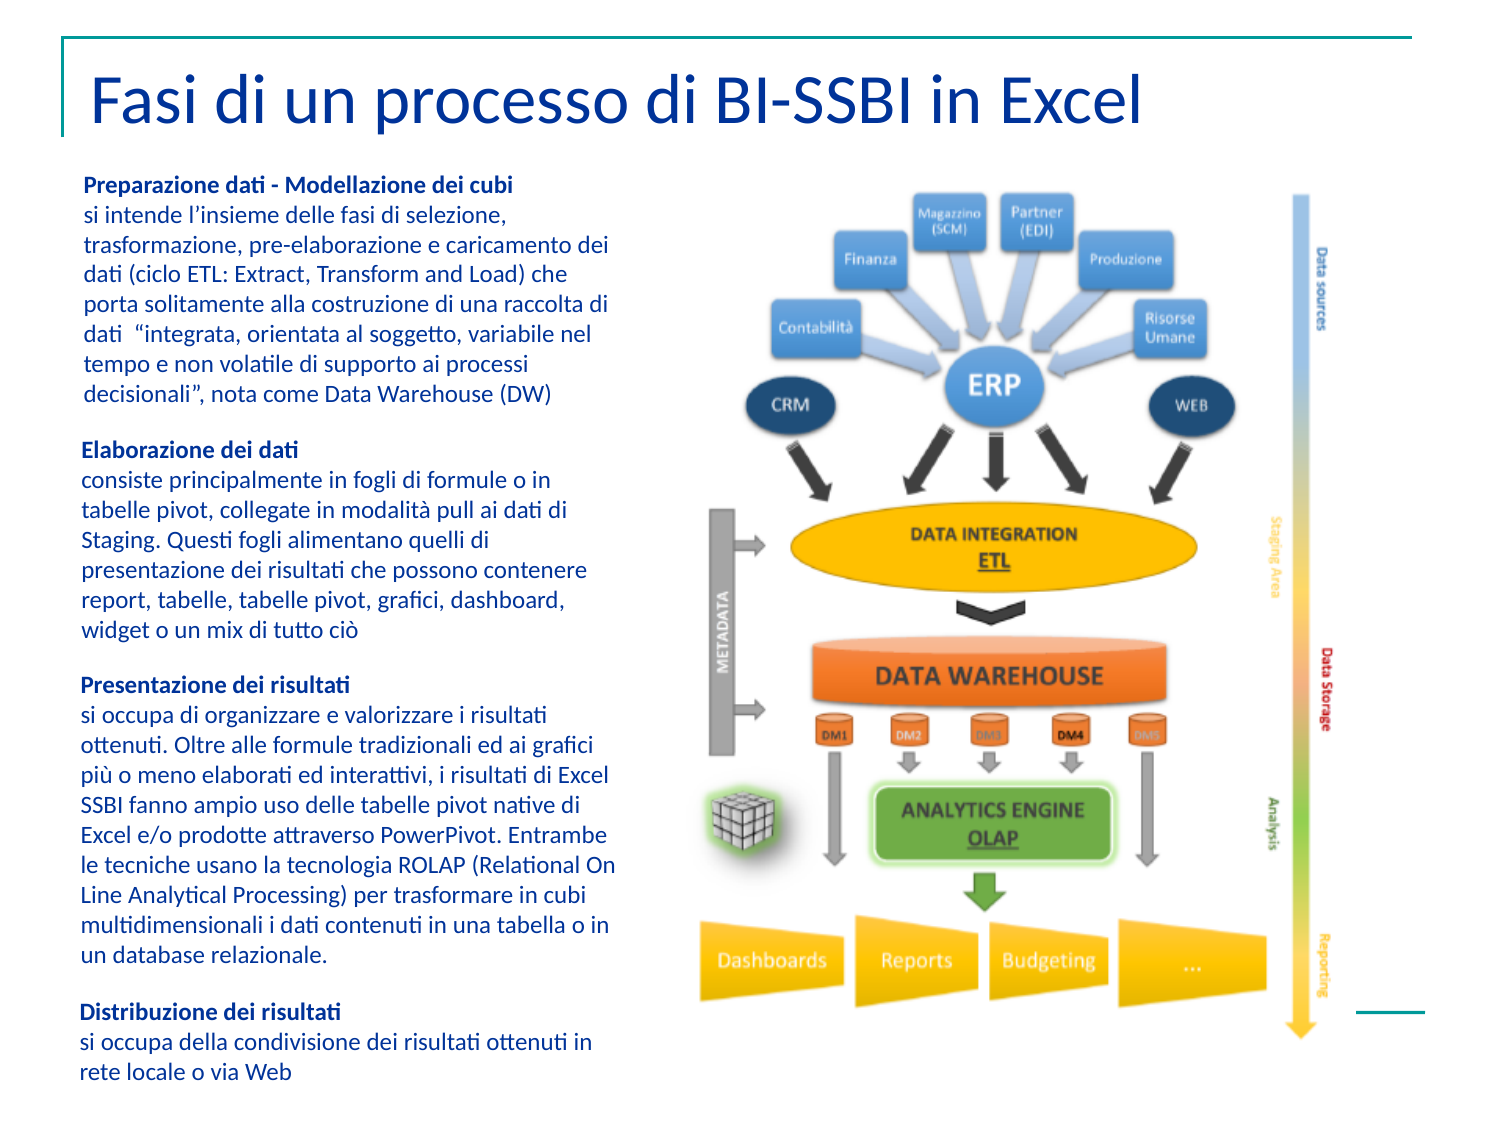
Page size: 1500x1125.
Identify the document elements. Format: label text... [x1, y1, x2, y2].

picture [631, 136, 1356, 1072]
text_box Preparazione dati - Modellazione dei cubi si intende l’insieme delle fasi di selezione, trasformazione, pre-elaborazione e caricamento dei dati (ciclo ETL: Extract, Transform and Load) che porta solitamente alla costruzione di una raccolta di dati “integrata, orientata al soggetto, variabile nel tempo e non volatile di supporto ai processi decisionali”, nota come Data Warehouse (DW) [68, 160, 626, 416]
title Fasi di un processo di BI-SSBI in Excel [75, 45, 1425, 138]
text_box Elaborazione dei dati consiste principalmente in fogli di formule o in tabelle pivot, collegate in modalità pull ai dati di Staging. Questi fogli alimentano quelli di presentazione dei risultati che possono contenere report, tabelle, tabelle pivot, grafici, dashboard, widget o un mix di tutto ciò [66, 426, 626, 651]
text_box Distribuzione dei risultati si occupa della condivisione dei risultati ottenuti in rete locale o via Web [64, 987, 632, 1093]
text_box Presentazione dei risultati si occupa di organizzare e valorizzare i risultati ottenuti. Oltre alle formule tradizionali ed ai grafici più o meno elaborati ed interattivi, i risultati di Excel SSBI fanno ampio uso delle tabelle pivot native di Excel e/o prodotte attraverso PowerPivot. Entrambe le tecniche usano la tecnologia ROLAP (Relational On Line Analytical Processing) per trasformare in cubi multidimensionali i dati contenuti in una tabella o in un database relazionale. [65, 661, 626, 976]
